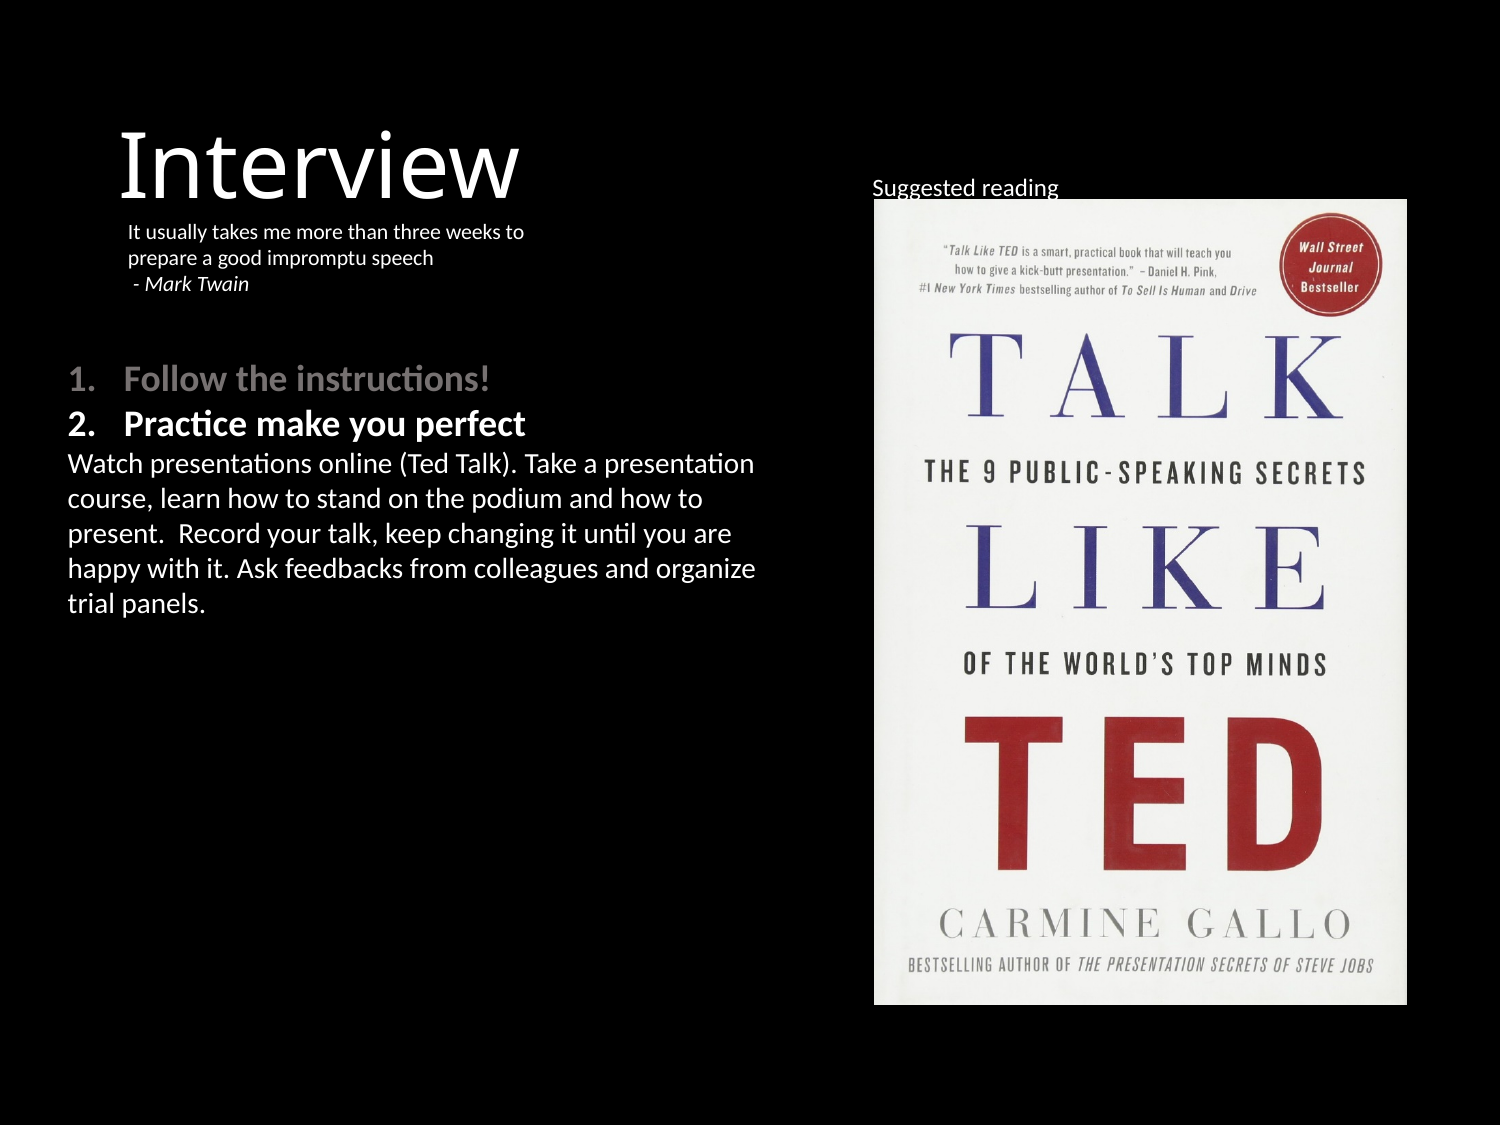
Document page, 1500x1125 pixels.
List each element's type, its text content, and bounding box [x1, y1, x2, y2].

text_box It usually takes me more than three weeks to prepare a good impromptu speech - Mark Twain [113, 209, 553, 304]
text_box Follow the instructions! Practice make you perfect Watch presentations online (Ted Talk). Take a presentation course, learn how to stand on the podium and how to present. Record your talk, keep changing it until you are happy with it. Ask feedbacks from colleagues and organize trial panels. [52, 346, 803, 717]
text_box Suggested reading [857, 164, 1075, 210]
picture [873, 198, 1407, 1005]
title Interview [103, 59, 1397, 278]
